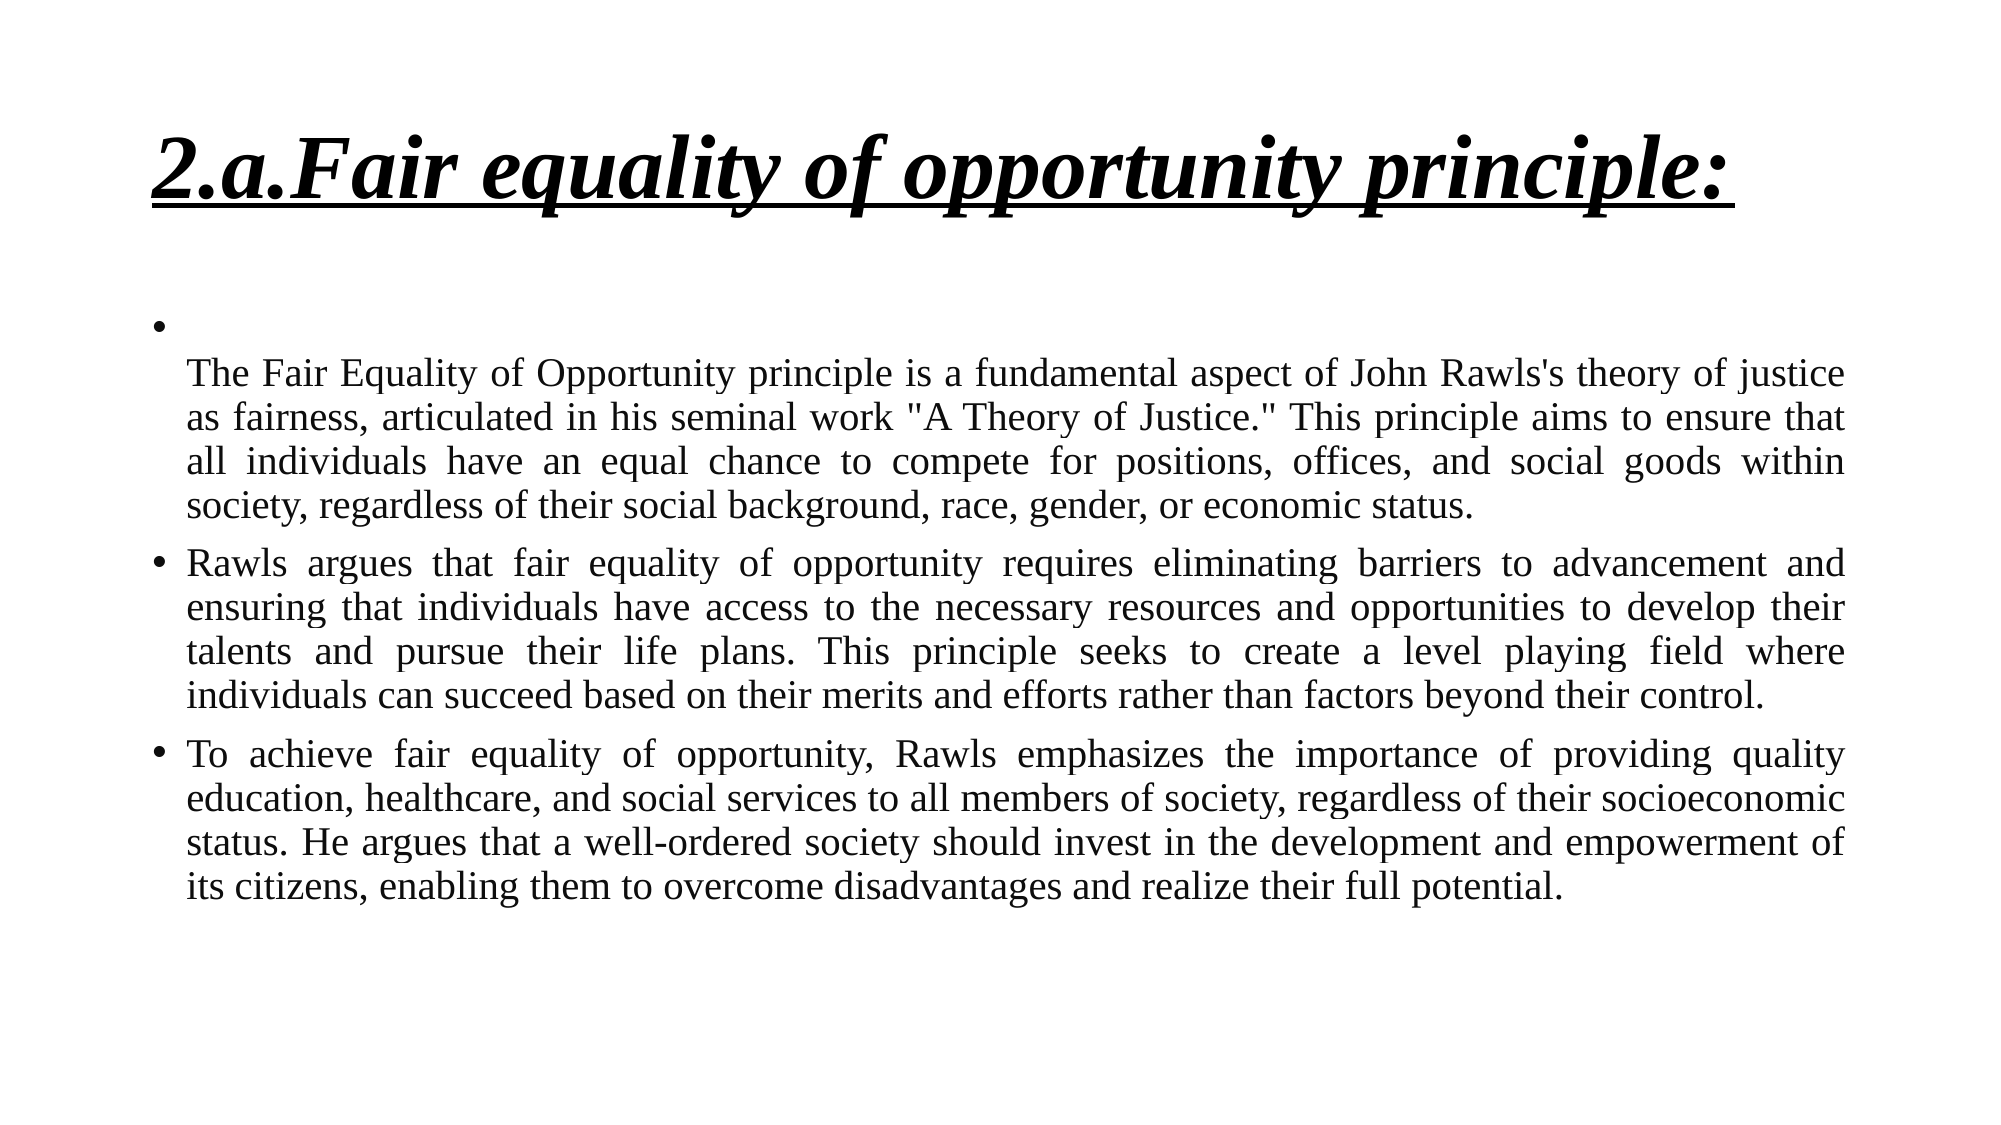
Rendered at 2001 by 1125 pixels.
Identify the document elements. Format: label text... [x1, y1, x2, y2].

list The Fair Equality of Opportunity principle is a fundamental aspect of John Rawls's theory of justice as fairness, articulated in his seminal work "A Theory of Justice." This principle aims to ensure that all individuals have an equal chance to compete for positions, offices, and social goods within society, regardless of their social background, race, gender, or economic status. Rawls argues that fair equality of opportunity requires eliminating barriers to advancement and ensuring that individuals have access to the necessary resources and opportunities to develop their talents and pursue their life plans. This principle seeks to create a level playing field where individuals can succeed based on their merits and efforts rather than factors beyond their control. To achieve fair equality of opportunity, Rawls emphasizes the importance of providing quality education, healthcare, and social services to all members of society, regardless of their socioeconomic status. He argues that a well-ordered society should invest in the development and empowerment of its citizens, enabling them to overcome disadvantages and realize their full potential. [137, 299, 1863, 1014]
title 2.a.Fair equality of opportunity principle: [137, 59, 1863, 278]
